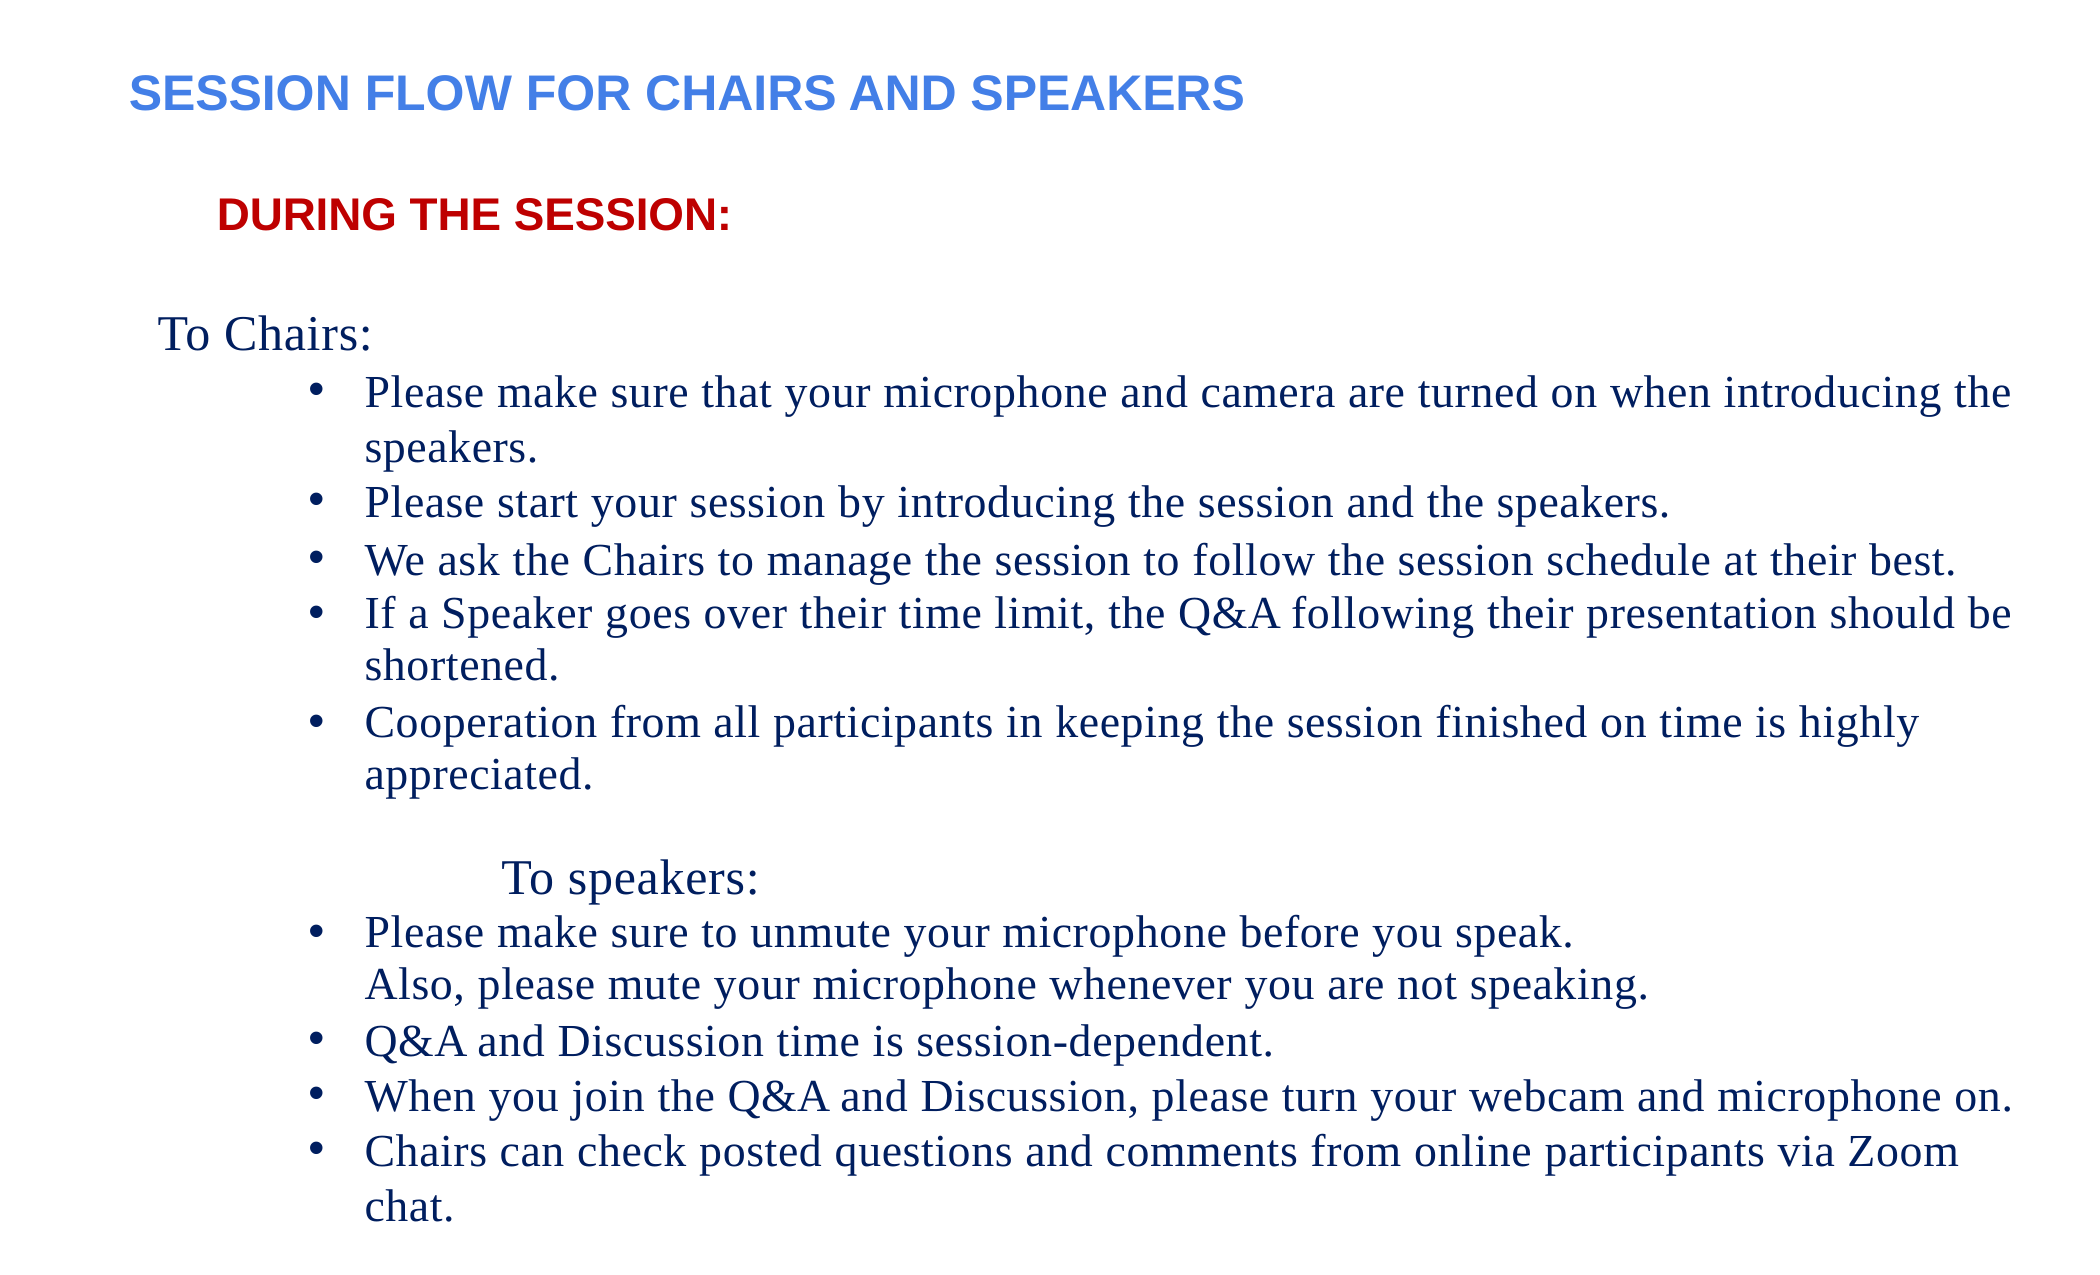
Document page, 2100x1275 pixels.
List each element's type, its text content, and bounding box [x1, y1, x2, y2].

text_box Session Flow for Chairs and Speakers during the session: To Chairs: Please make sure that your microphone and camera are turned on when introducing the speakers. Please start your session by introducing the session and the speakers. We ask the Chairs to manage the session to follow the session schedule at their best. If a Speaker goes over their time limit, the Q&A following their presentation should be shortened. Cooperation from all participants in keeping the session finished on time is highly appreciated. To speakers: Please make sure to unmute your microphone before you speak. Also, please mute your microphone whenever you are not speaking. Q&A and Discussion time is session-dependent. When you join the Q&A and Discussion, please turn your webcam and microphone on. Chairs can check posted questions and comments from online participants via Zoom chat. [128, 0, 2025, 1231]
